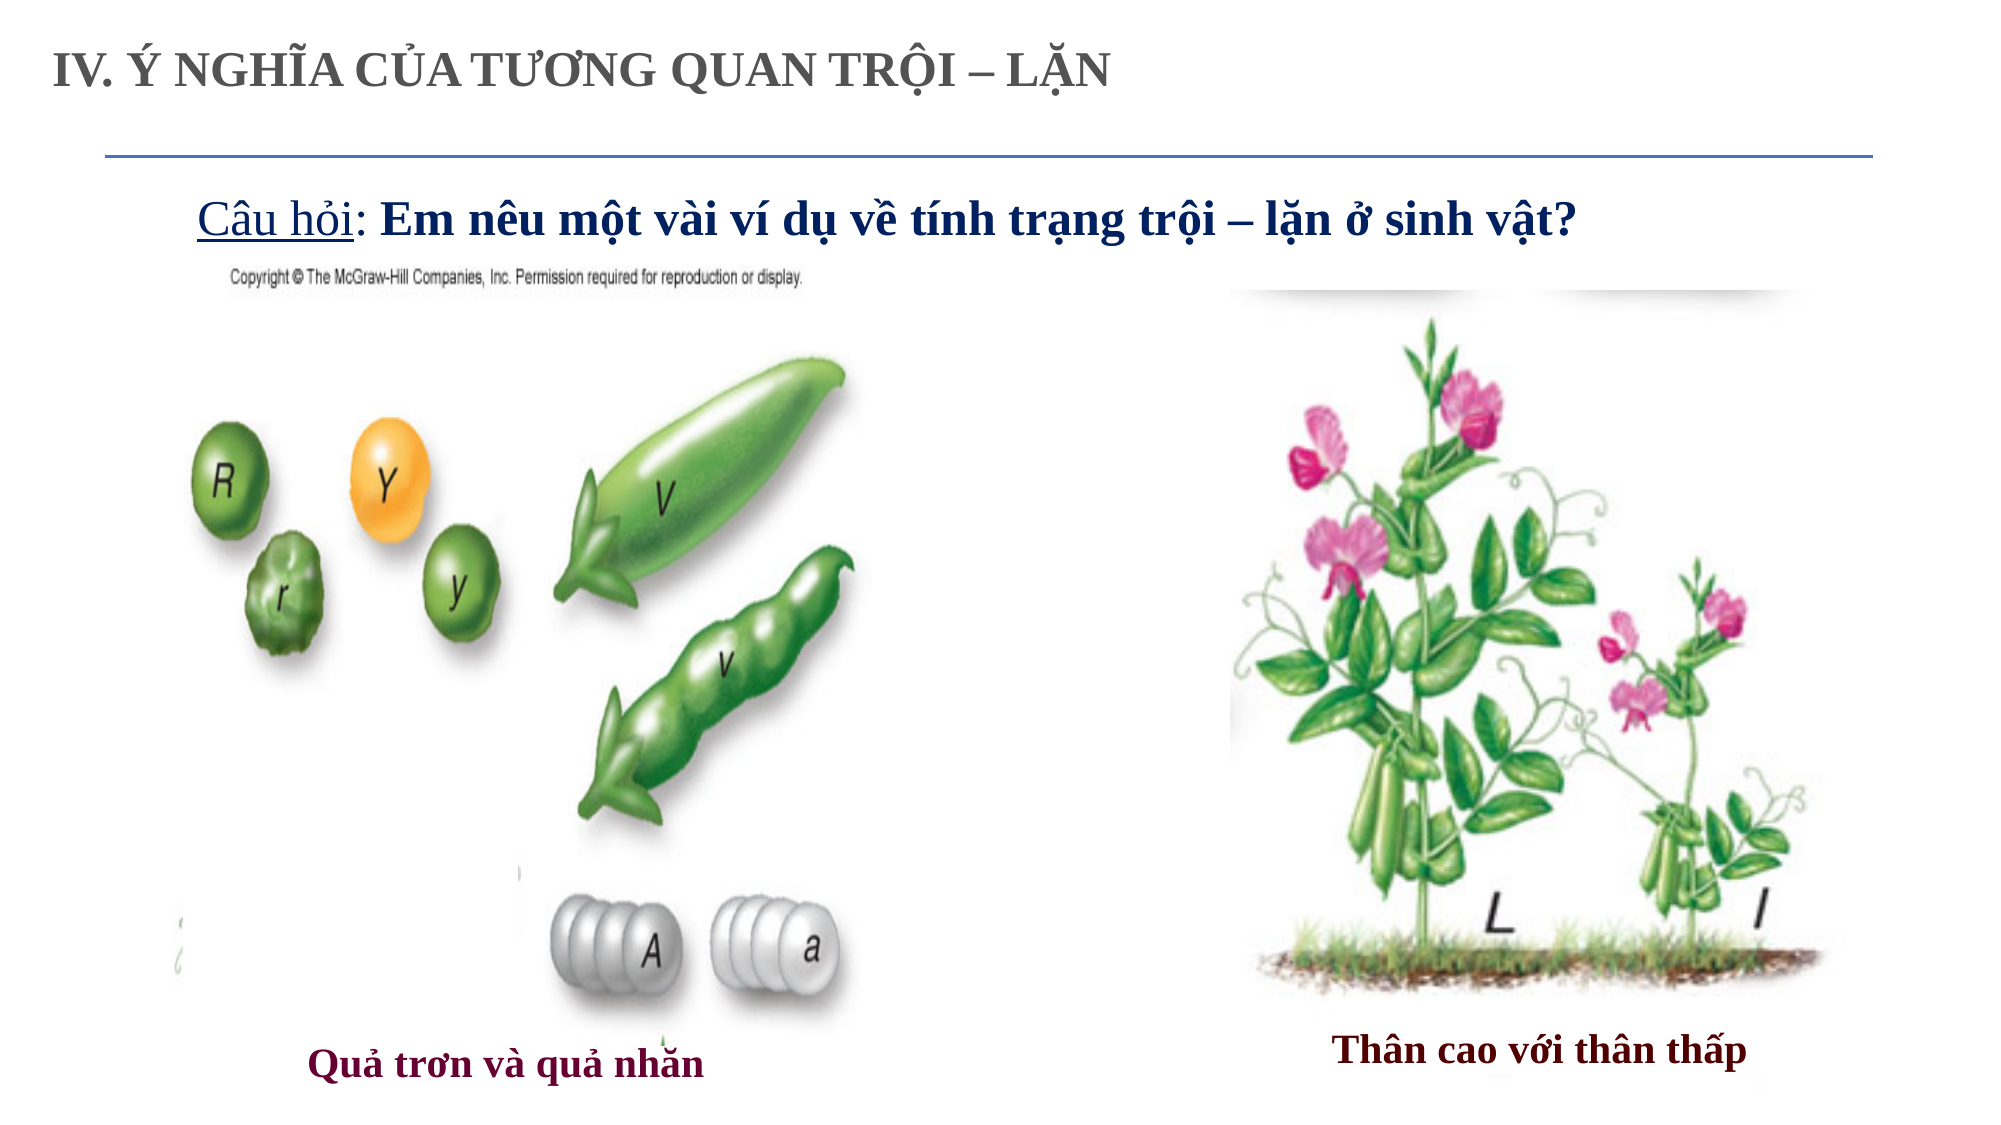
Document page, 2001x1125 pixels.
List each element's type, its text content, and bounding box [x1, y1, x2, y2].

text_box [161, 265, 874, 1094]
text_box IV. Ý NGHĨA CỦA TƯƠNG QUAN TRỘI – LẶN [37, 29, 1383, 104]
text_box Câu hỏi: Em nêu một vài ví dụ về tính trạng trội – lặn ở sinh vật? [182, 178, 1693, 254]
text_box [1223, 290, 1857, 1094]
